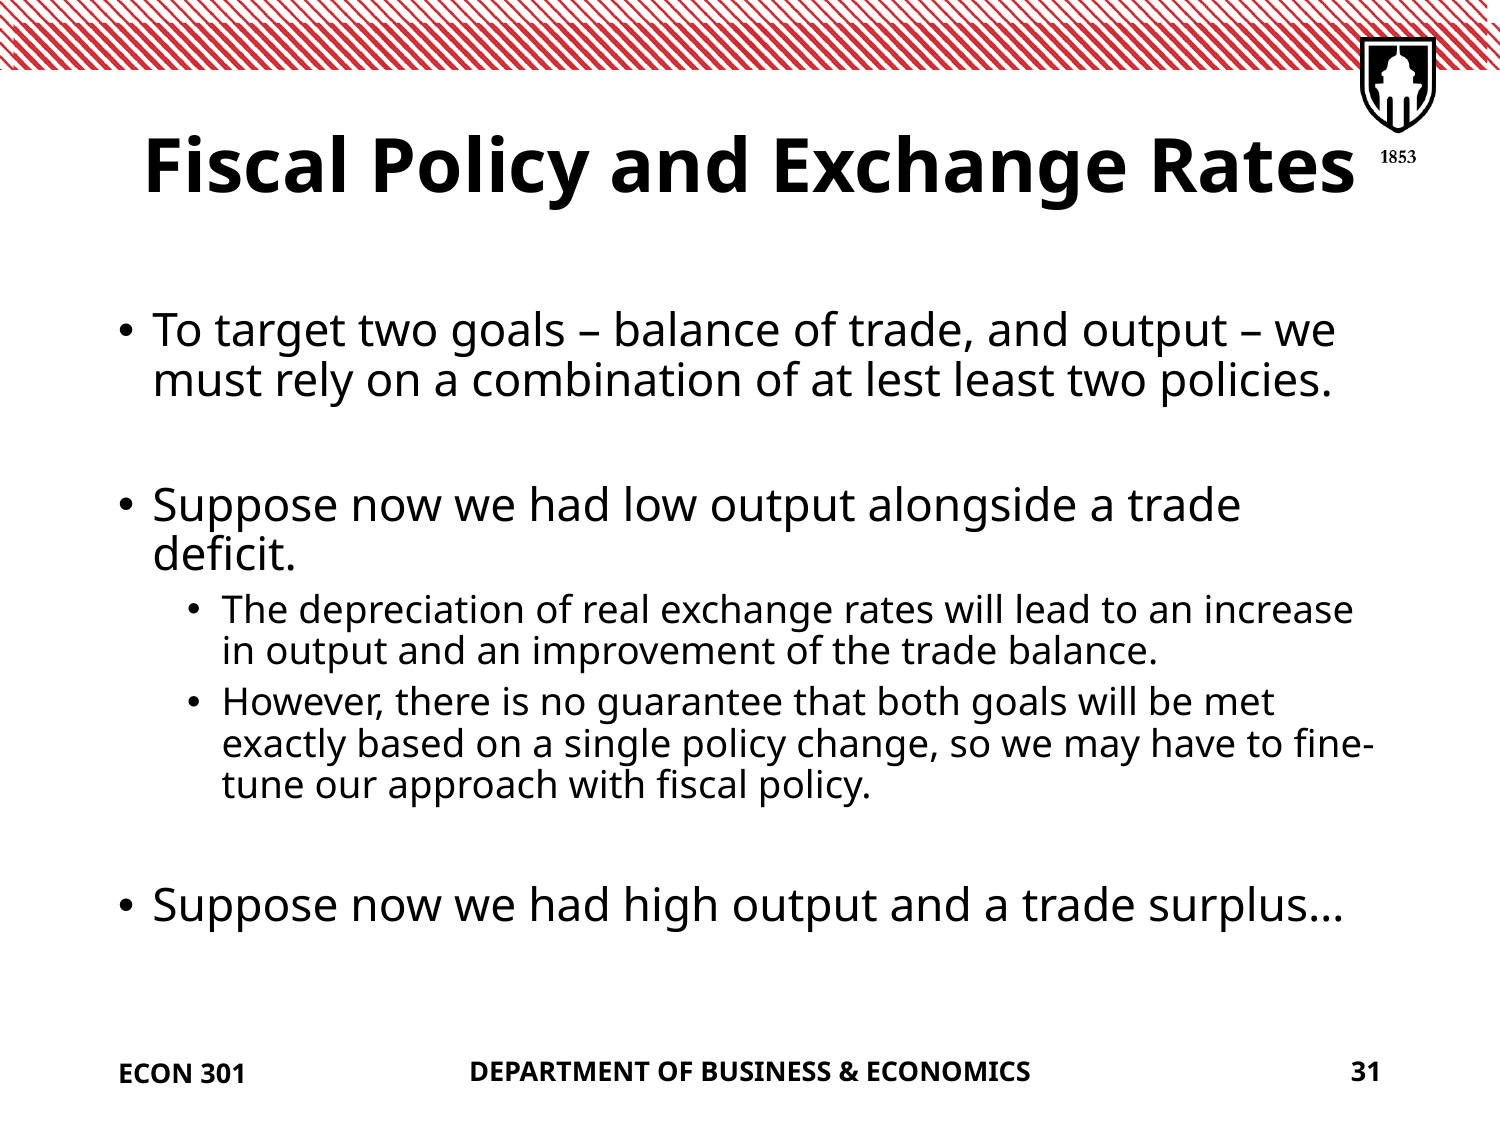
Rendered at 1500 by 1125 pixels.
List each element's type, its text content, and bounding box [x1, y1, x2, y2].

footer DEPARTMENT OF BUSINESS & ECONOMICS [277, 1042, 1059, 1103]
picture [0, 0, 1500, 163]
list To target two goals – balance of trade, and output – we must rely on a combination of at lest least two policies. Suppose now we had low output alongside a trade deficit. The depreciation of real exchange rates will lead to an increase in output and an improvement of the trade balance. However, there is no guarantee that both goals will be met exactly based on a single policy change, so we may have to fine-tune our approach with fiscal policy. Suppose now we had high output and a trade surplus… [103, 299, 1397, 1014]
slide_number 31 [1059, 1042, 1397, 1103]
title Fiscal Policy and Exchange Rates [103, 59, 1397, 278]
slide_number ECON 301 [103, 1042, 277, 1103]
